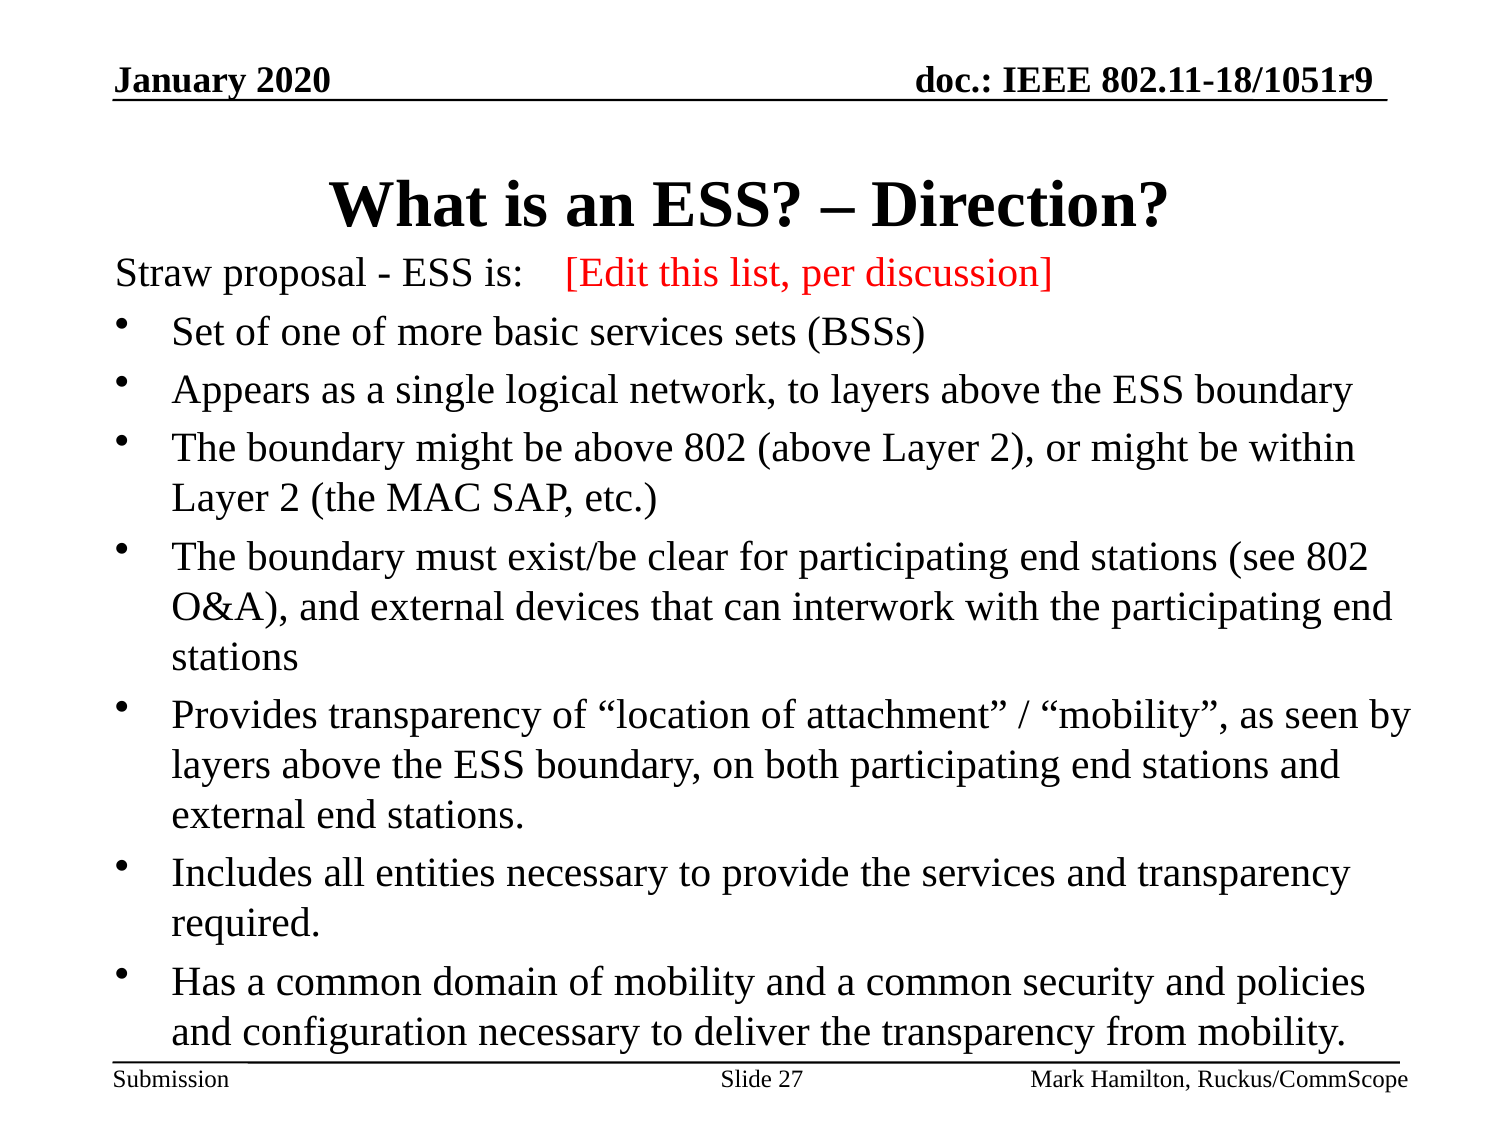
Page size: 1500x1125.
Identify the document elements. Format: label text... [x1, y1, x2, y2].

title What is an ESS? – Direction? [112, 112, 1388, 237]
list Straw proposal - ESS is: [Edit this list, per discussion] Set of one of more basic services sets (BSSs) Appears as a single logical network, to layers above the ESS boundary The boundary might be above 802 (above Layer 2), or might be within Layer 2 (the MAC SAP, etc.) The boundary must exist/be clear for participating end stations (see 802 O&A), and external devices that can interwork with the participating end stations Provides transparency of “location of attachment” / “mobility”, as seen by layers above the ESS boundary, on both participating end stations and external end stations. Includes all entities necessary to provide the services and transparency required. Has a common domain of mobility and a common security and policies and configuration necessary to deliver the transparency from mobility. [99, 237, 1438, 988]
